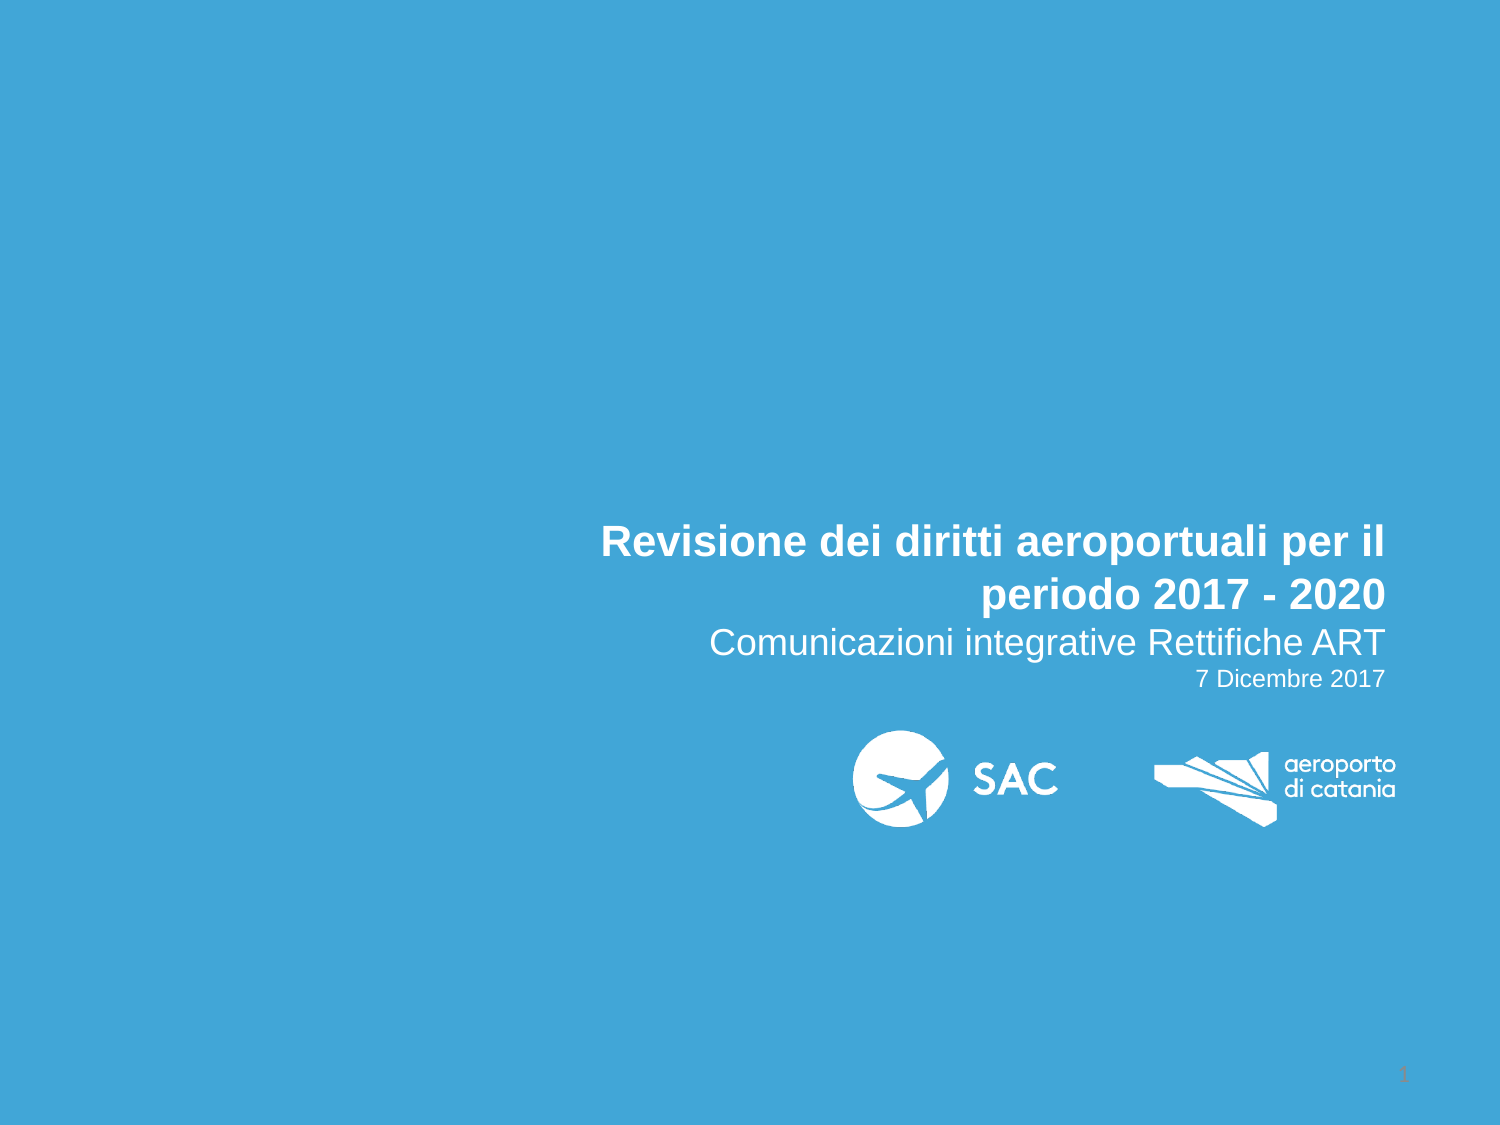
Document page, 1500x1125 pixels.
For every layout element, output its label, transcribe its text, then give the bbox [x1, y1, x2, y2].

list Revisione dei diritti aeroportuali per il periodo 2017 - 2020 Comunicazioni integrative Rettifiche ART 7 Dicembre 2017 [425, 231, 1402, 975]
slide_number 1 [1074, 1042, 1425, 1103]
picture [849, 727, 1402, 839]
